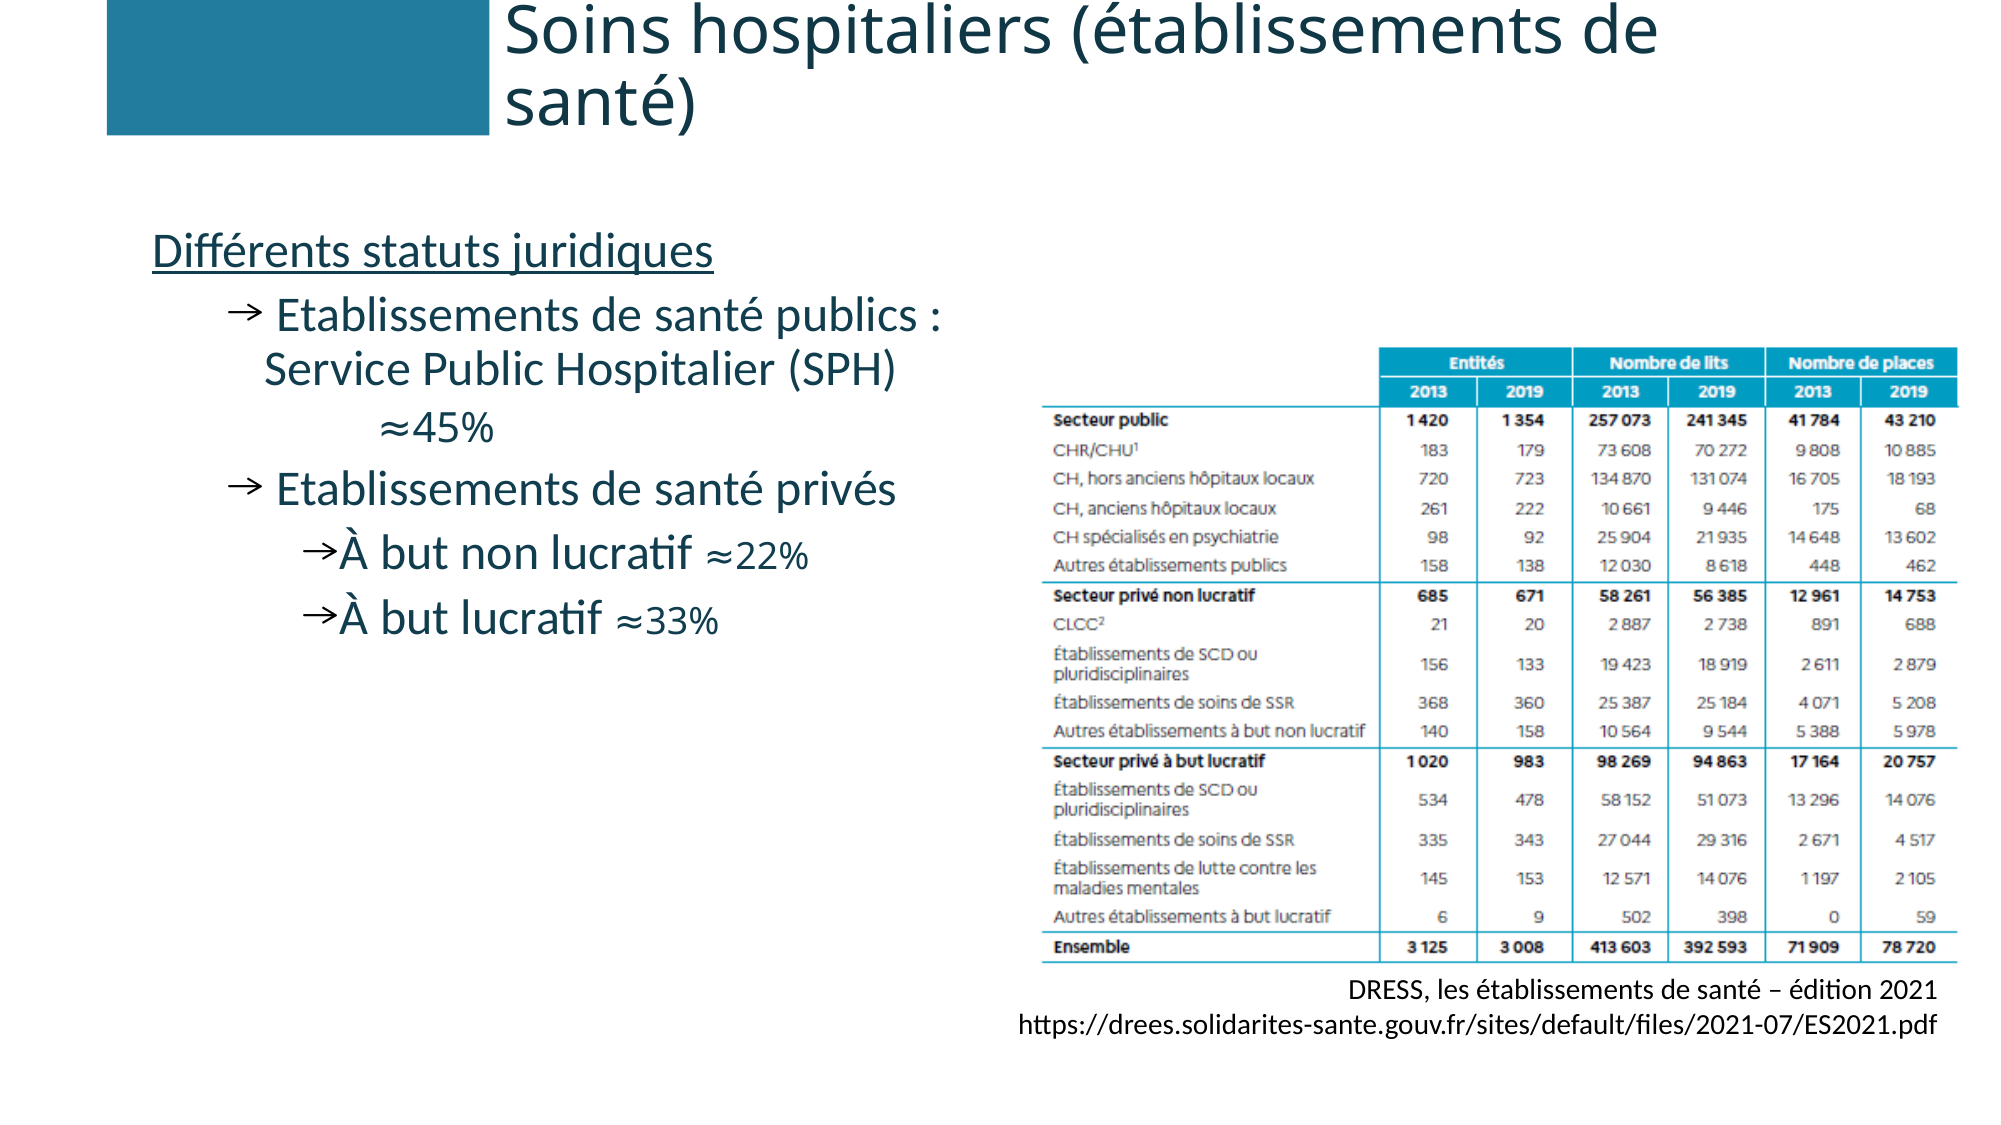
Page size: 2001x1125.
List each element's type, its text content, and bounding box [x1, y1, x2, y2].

text_box DRESS, les établissements de santé – édition 2021 https://drees.solidarites-sante.gouv.fr/sites/default/files/2021-07/ES2021.pdf [1003, 963, 1954, 1048]
picture [302, 597, 338, 633]
picture [1024, 346, 1965, 969]
picture [227, 294, 263, 330]
picture [227, 468, 263, 504]
picture [302, 533, 338, 569]
list Différents statuts juridiques Etablissements de santé publics : Service Public Hospitalier (SPH) ≈45% Etablissements de santé privés À but non lucratif ≈22% À but lucratif ≈33% [137, 216, 1863, 1014]
title Soins hospitaliers (établissements de santé) [489, 0, 1863, 136]
